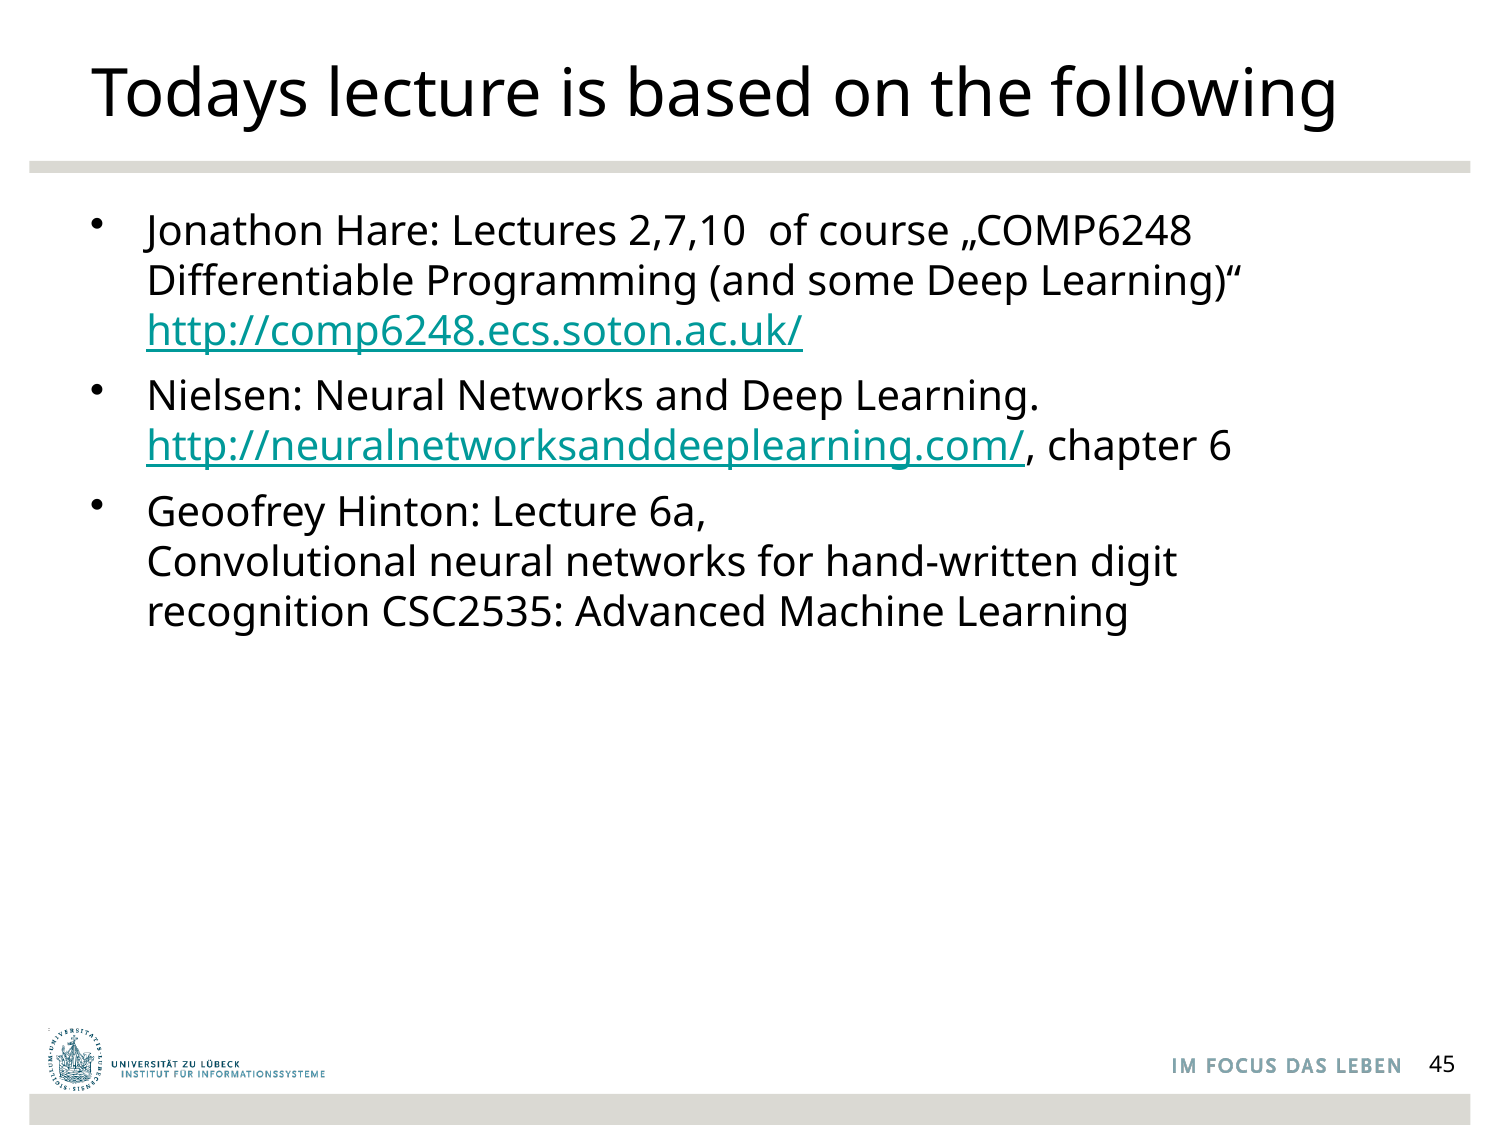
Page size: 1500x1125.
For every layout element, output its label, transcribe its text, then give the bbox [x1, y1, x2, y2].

picture [1173, 1058, 1305, 1073]
list Jonathon Hare: Lectures 2,7,10 of course „COMP6248 Differentiable Programming (and some Deep Learning)“ http://comp6248.ecs.soton.ac.uk/ Nielsen: Neural Networks and Deep Learning. http://neuralnetworksanddeeplearning.com/, chapter 6 Geoofrey Hinton: Lecture 6a, Convolutional neural networks for hand-written digit recognition CSC2535: Advanced Machine Learning [75, 196, 1425, 1012]
title Todays lecture is based on the following [76, 42, 1427, 126]
slide_number 45 [1305, 1050, 1471, 1083]
